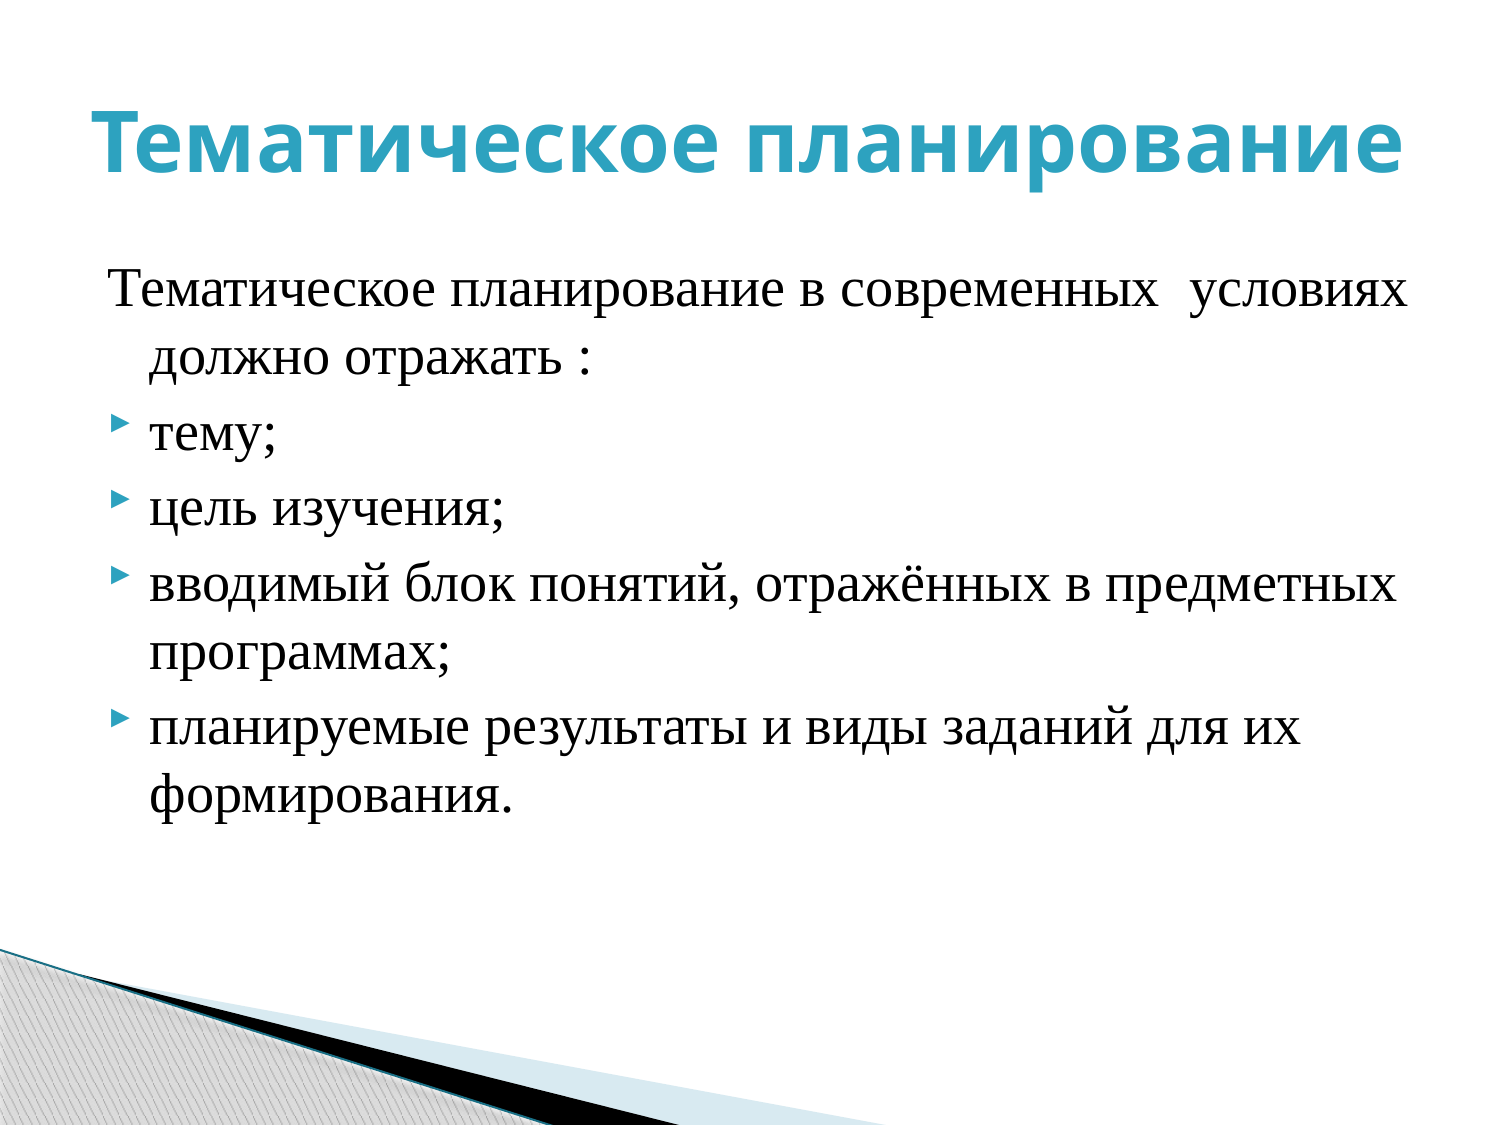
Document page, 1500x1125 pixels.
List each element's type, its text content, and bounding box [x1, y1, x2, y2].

title Тематическое планирование [75, 45, 1425, 233]
list Тематическое планирование в современных условиях должно отражать : тему; цель изучения; вводимый блок понятий, отражённых в предметных программах; планируемые результаты и виды заданий для их формирования. [74, 242, 1426, 986]
